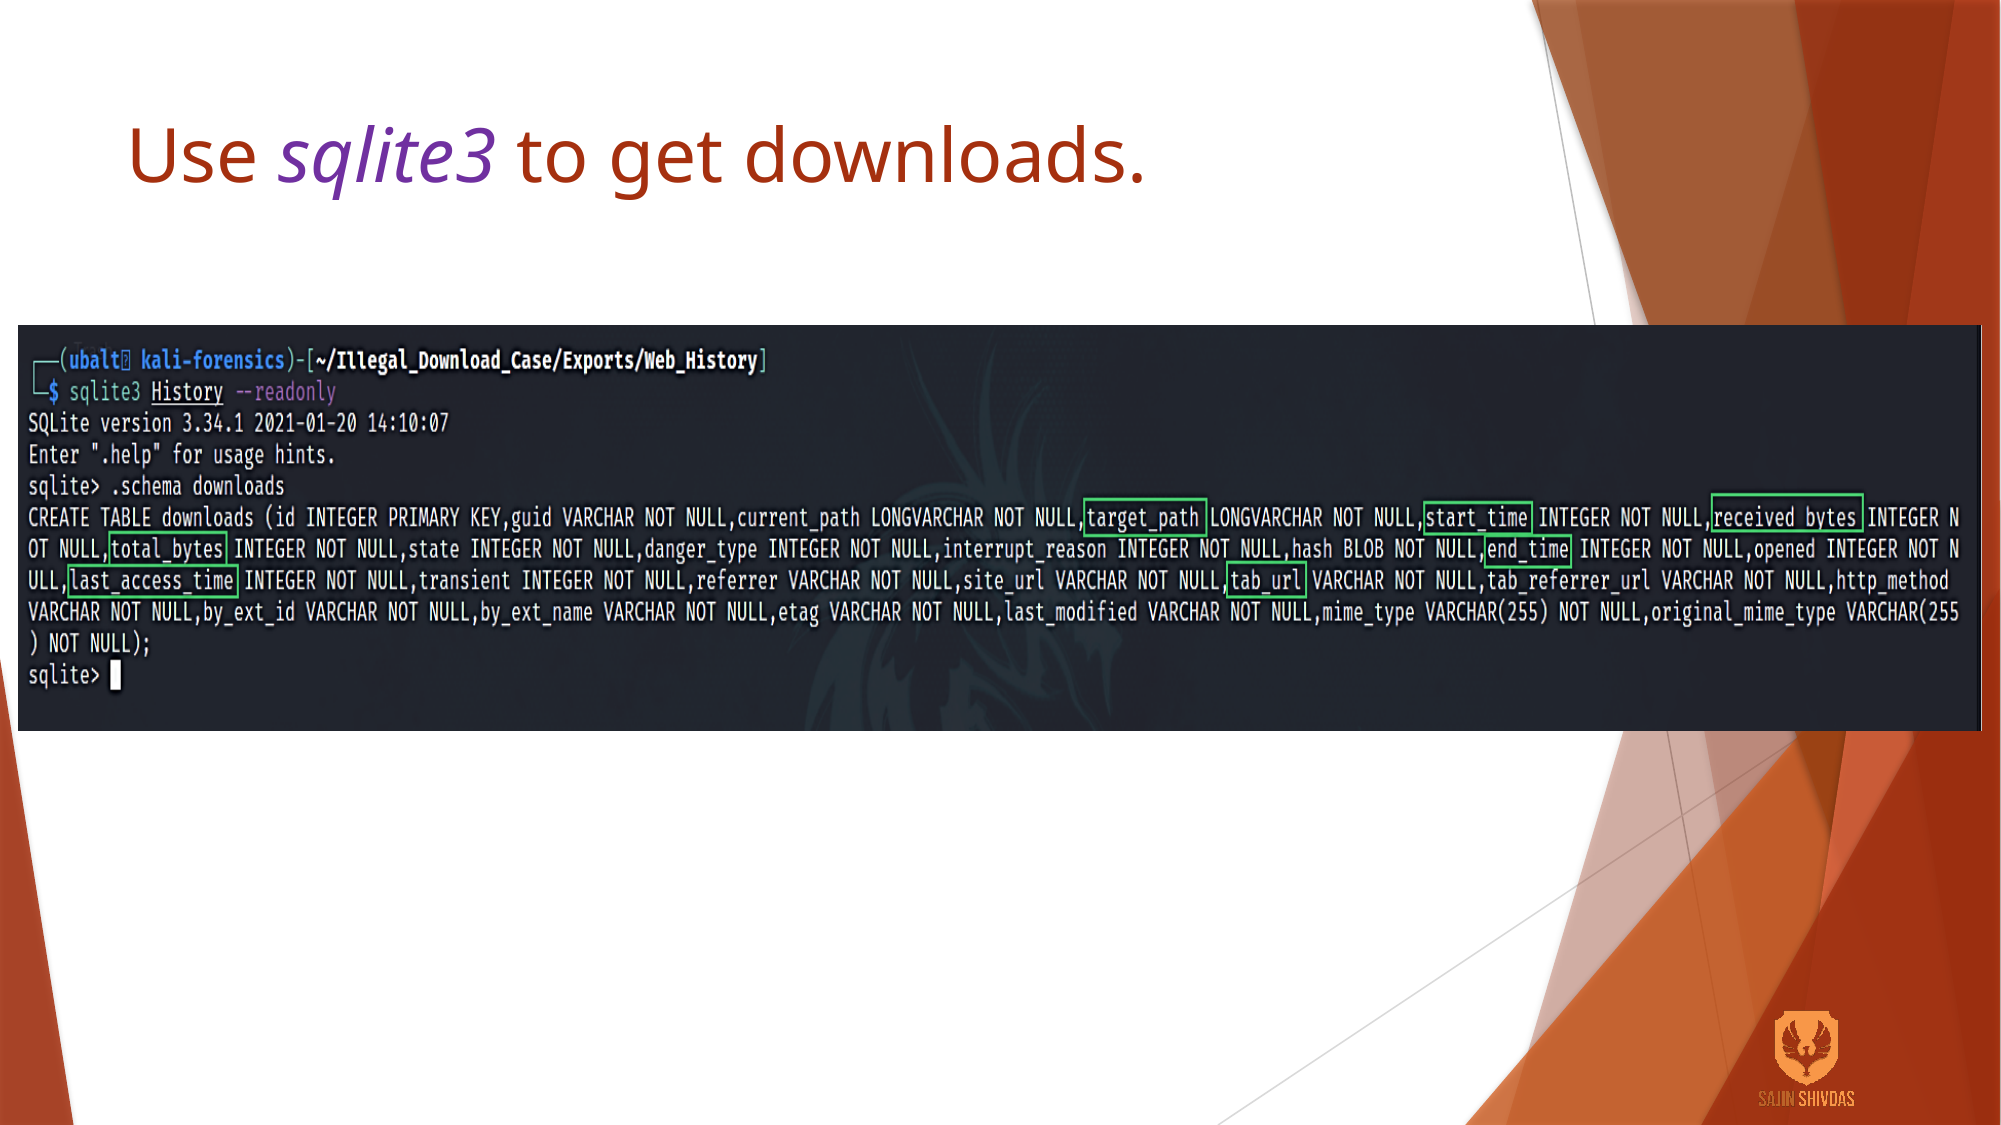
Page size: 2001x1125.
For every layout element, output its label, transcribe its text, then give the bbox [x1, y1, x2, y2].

picture [1752, 1004, 1863, 1115]
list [18, 324, 1982, 732]
title Use sqlite3 to get downloads. [111, 99, 1522, 317]
